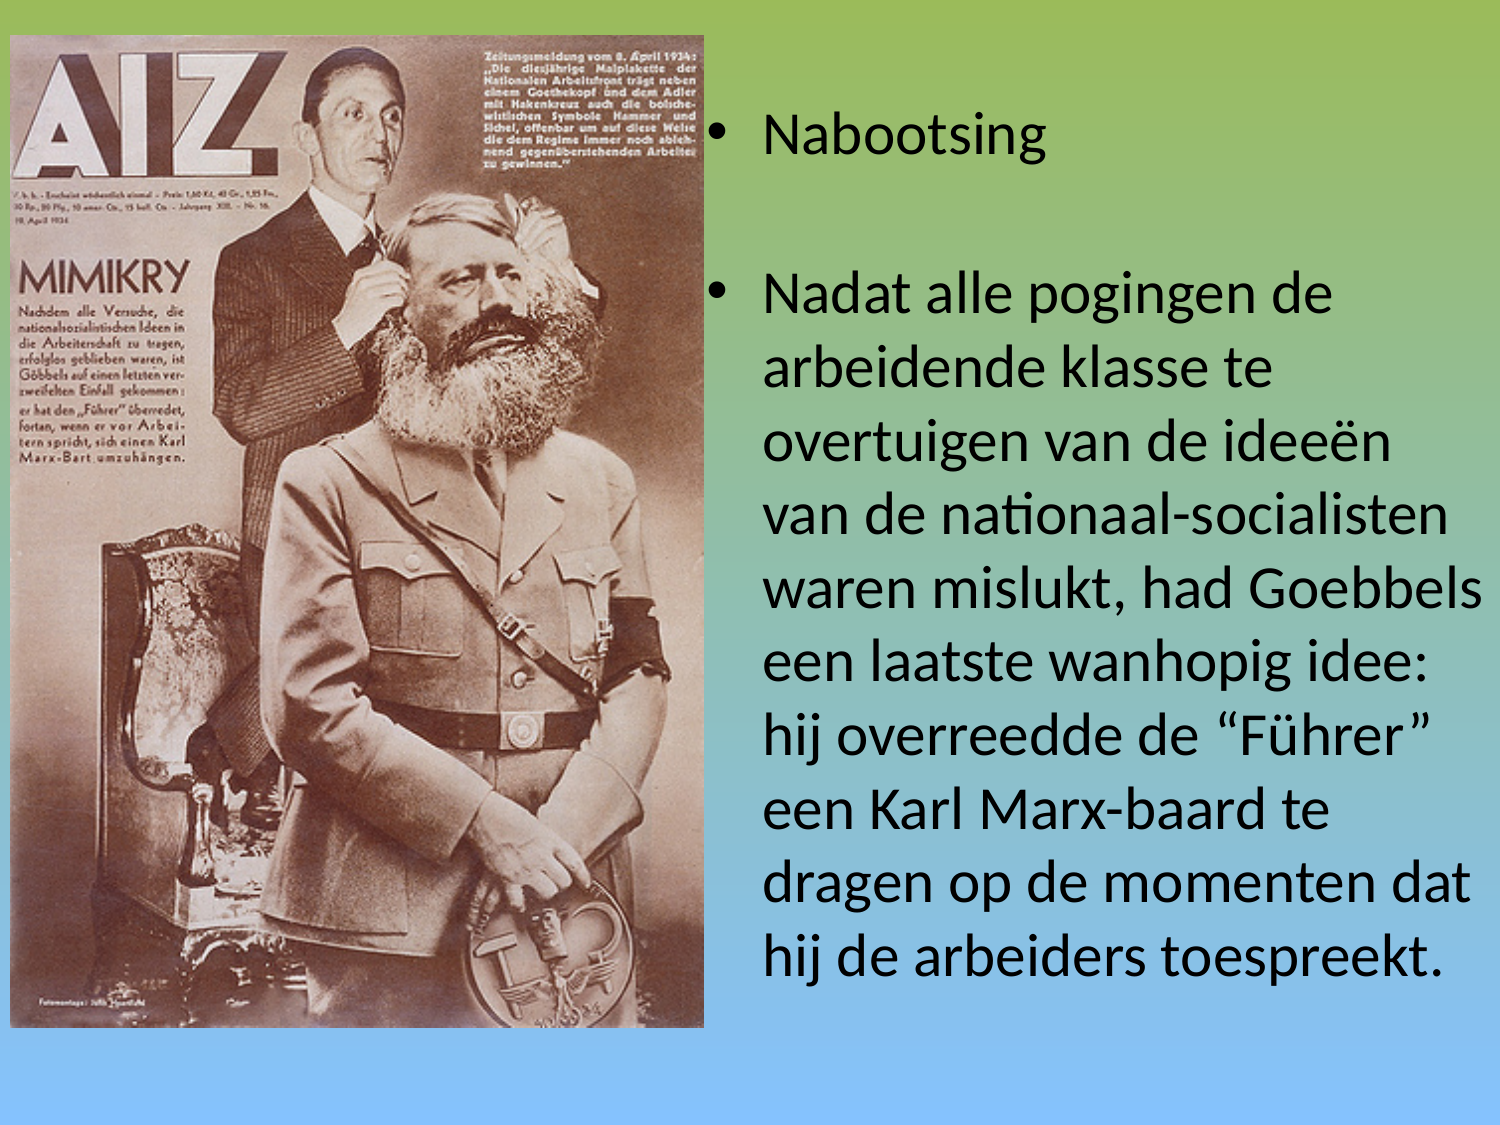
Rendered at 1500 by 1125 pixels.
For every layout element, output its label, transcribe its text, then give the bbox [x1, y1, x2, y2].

list Nabootsing Nadat alle pogingen de arbeidende klasse te overtuigen van de ideeën van de nationaal-socialisten waren mislukt, had Goebbels een laatste wanhopig idee: hij overreedde de “Führer” een Karl Marx-baard te dragen op de momenten dat hij de arbeiders toespreekt. [691, 0, 1500, 1125]
picture [10, 34, 704, 1028]
